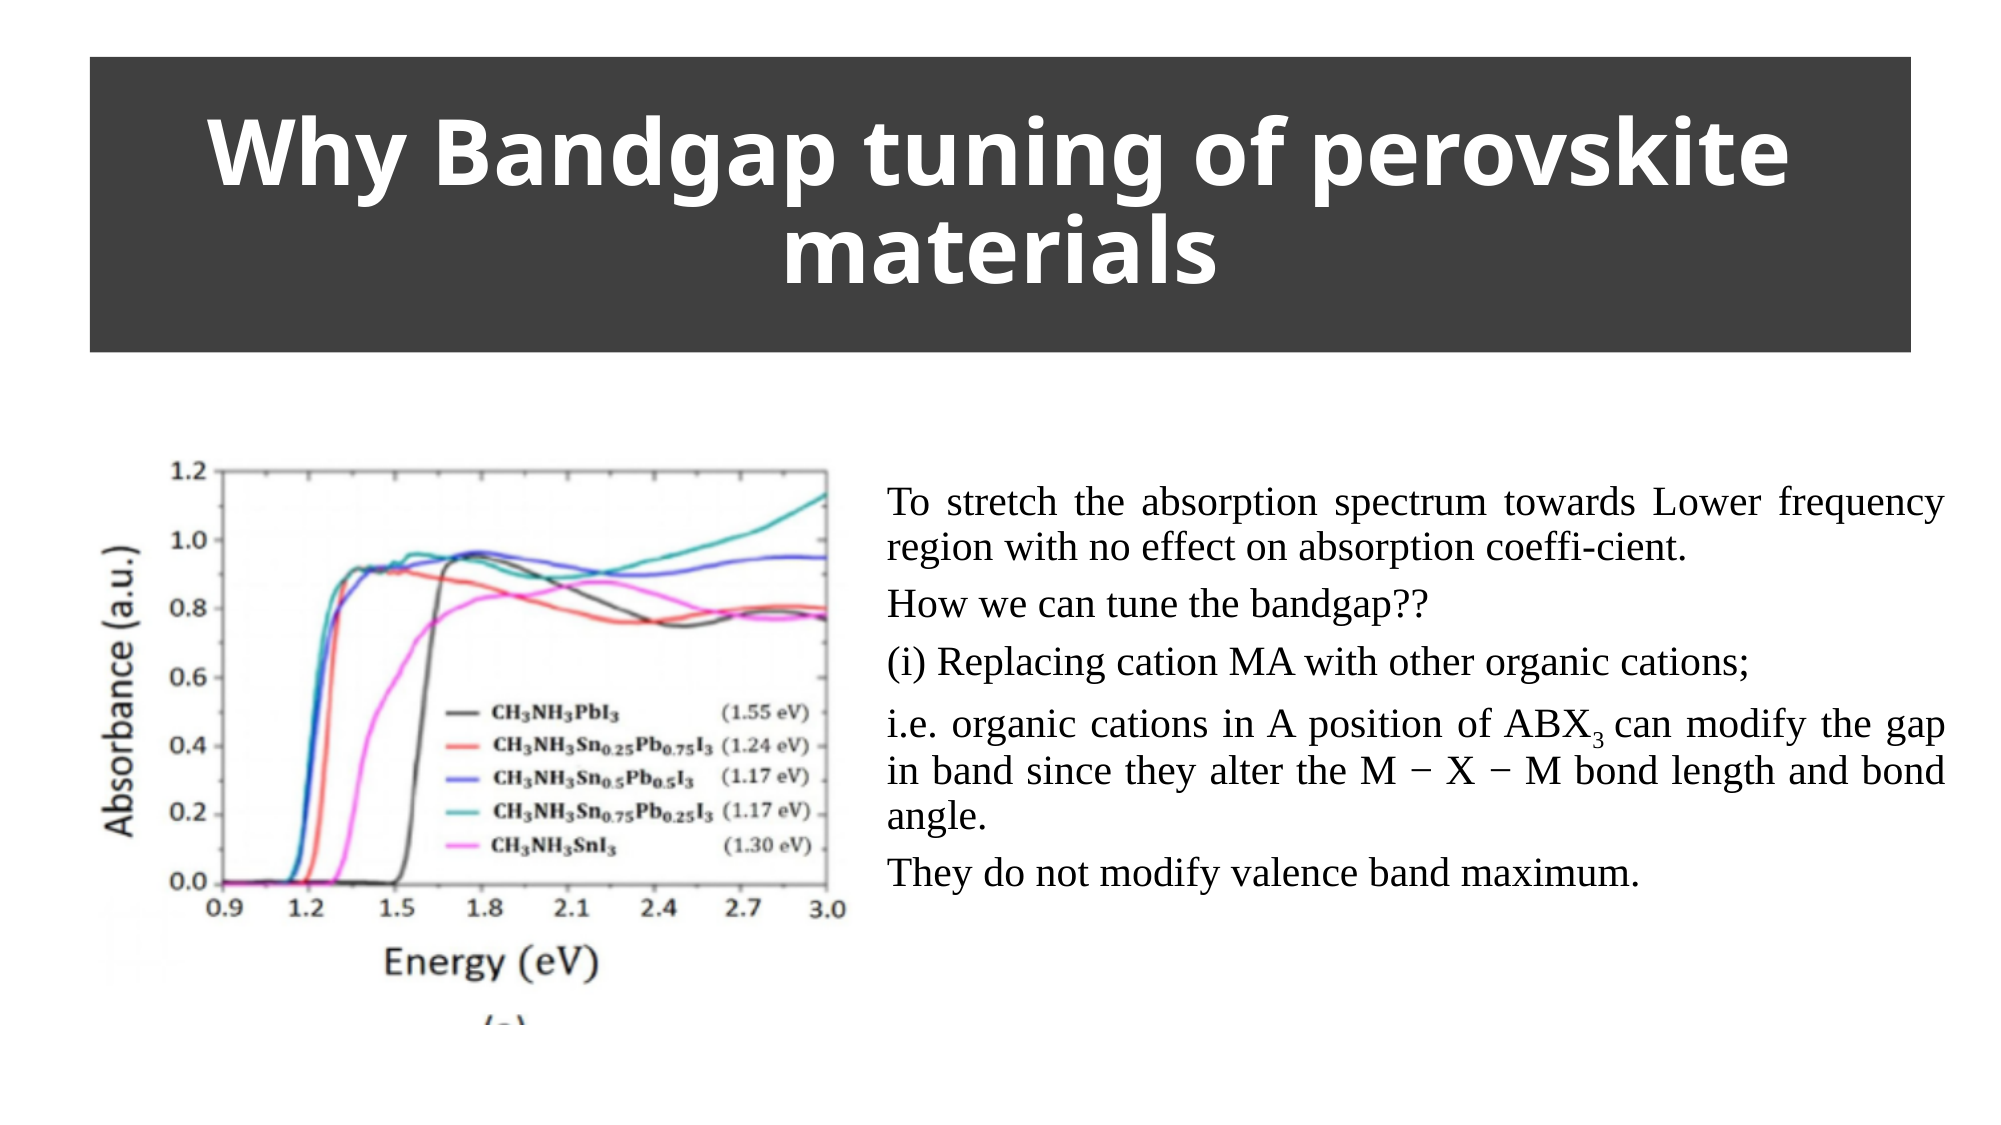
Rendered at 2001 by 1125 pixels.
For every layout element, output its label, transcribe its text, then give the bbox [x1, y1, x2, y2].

text_box [89, 56, 1912, 353]
text_box To stretch the absorption spectrum towards Lower frequency region with no effect on absorption coeffi-cient. How we can tune the bandgap?? (i) Replacing cation MA with other organic cations; i.e. organic cations in A position of ABX3 can modify the gap in band since they alter the M − X − M bond length and bond angle. They do not modify valence band maximum. [824, 357, 1962, 1018]
title Why Bandgap tuning of perovskite materials [137, 96, 1863, 314]
picture [89, 435, 874, 1025]
